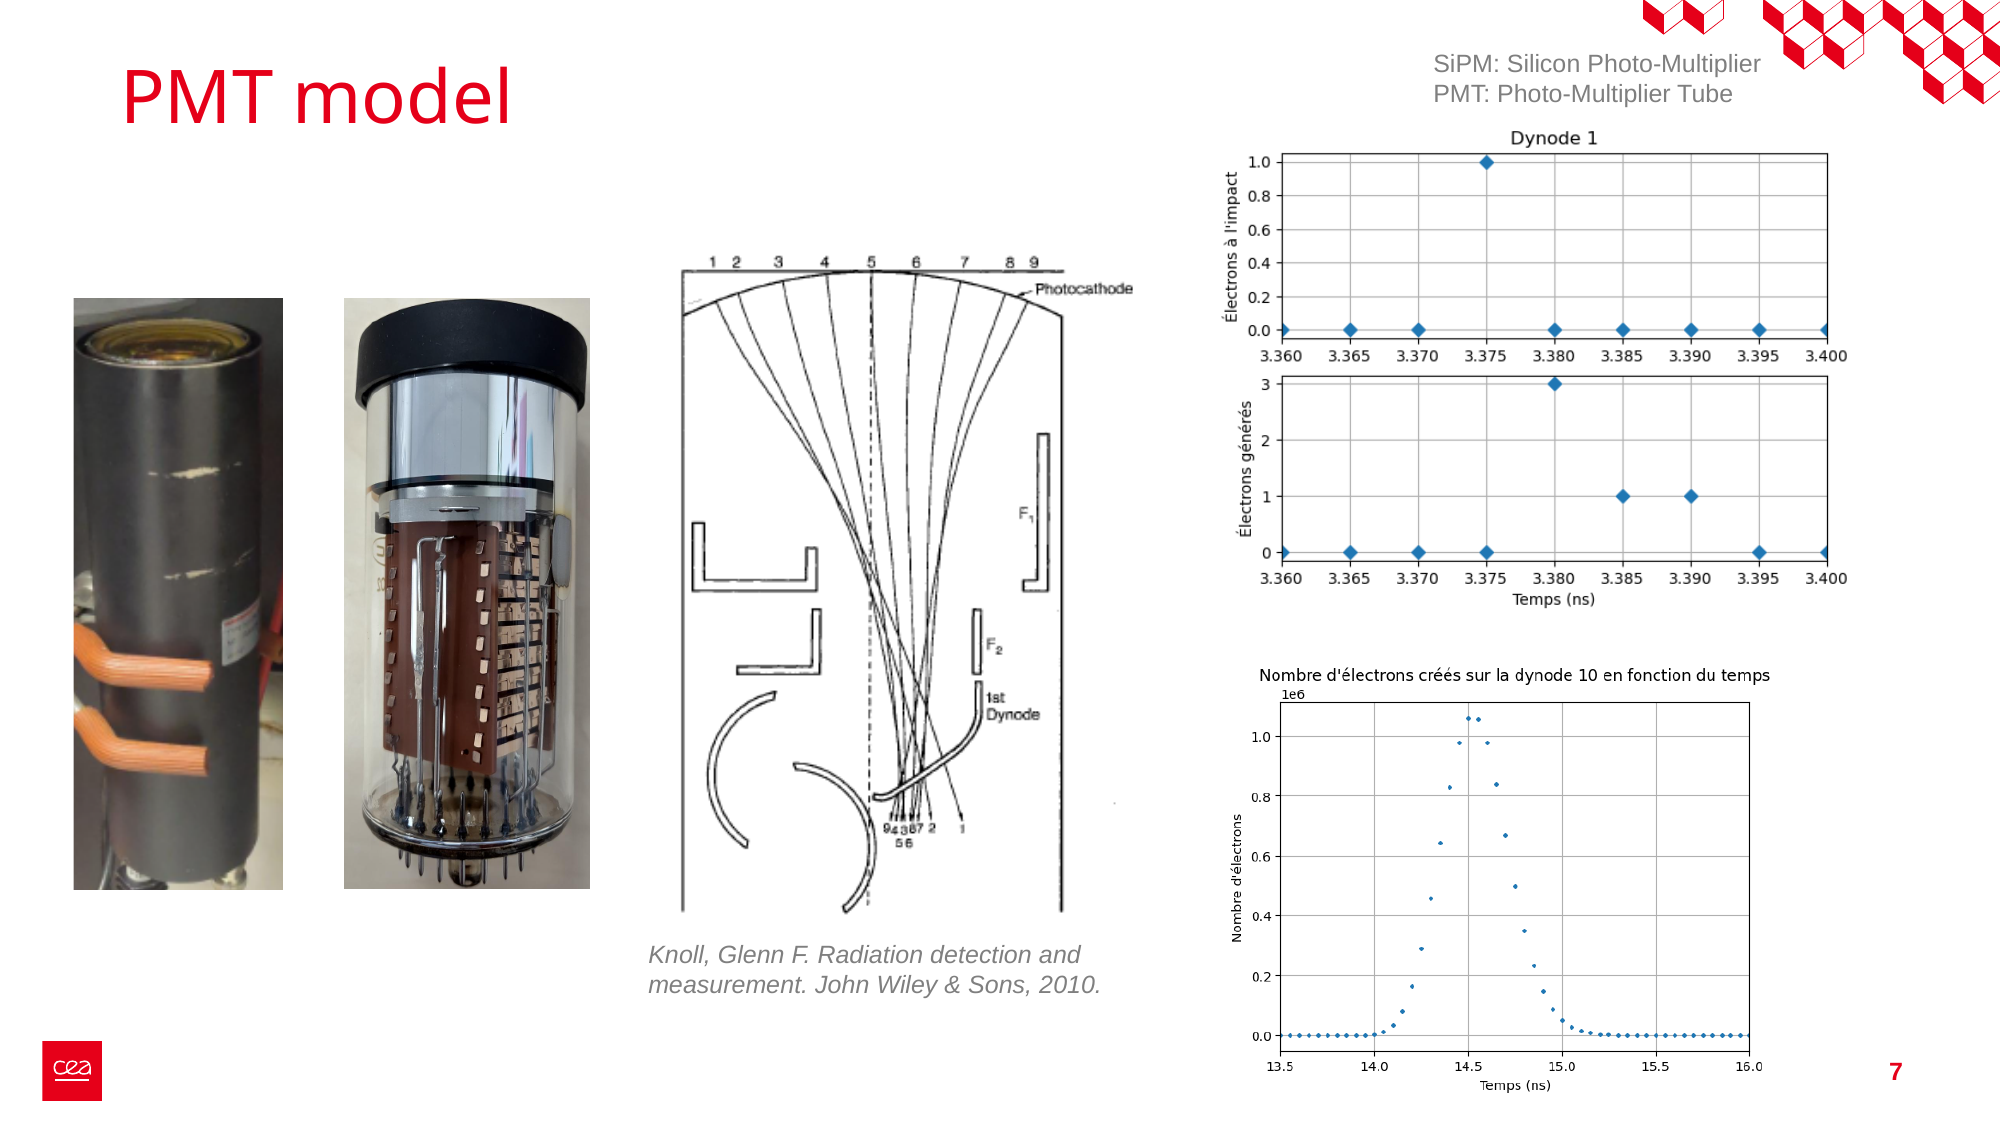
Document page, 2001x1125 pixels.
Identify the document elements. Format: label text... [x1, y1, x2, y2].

text_box Knoll, Glenn F. Radiation detection and measurement. John Wiley & Sons, 2010. [633, 930, 1207, 1006]
title PMT model [120, 51, 1875, 147]
slide_number 7 [1804, 1040, 1919, 1101]
text_box SiPM: Silicon Photo-Multiplier PMT: Photo-Multiplier Tube [1418, 40, 1817, 115]
picture [648, 246, 1145, 942]
picture [344, 298, 590, 889]
picture [1222, 657, 1779, 1101]
picture [1206, 118, 1871, 617]
picture [73, 298, 283, 890]
